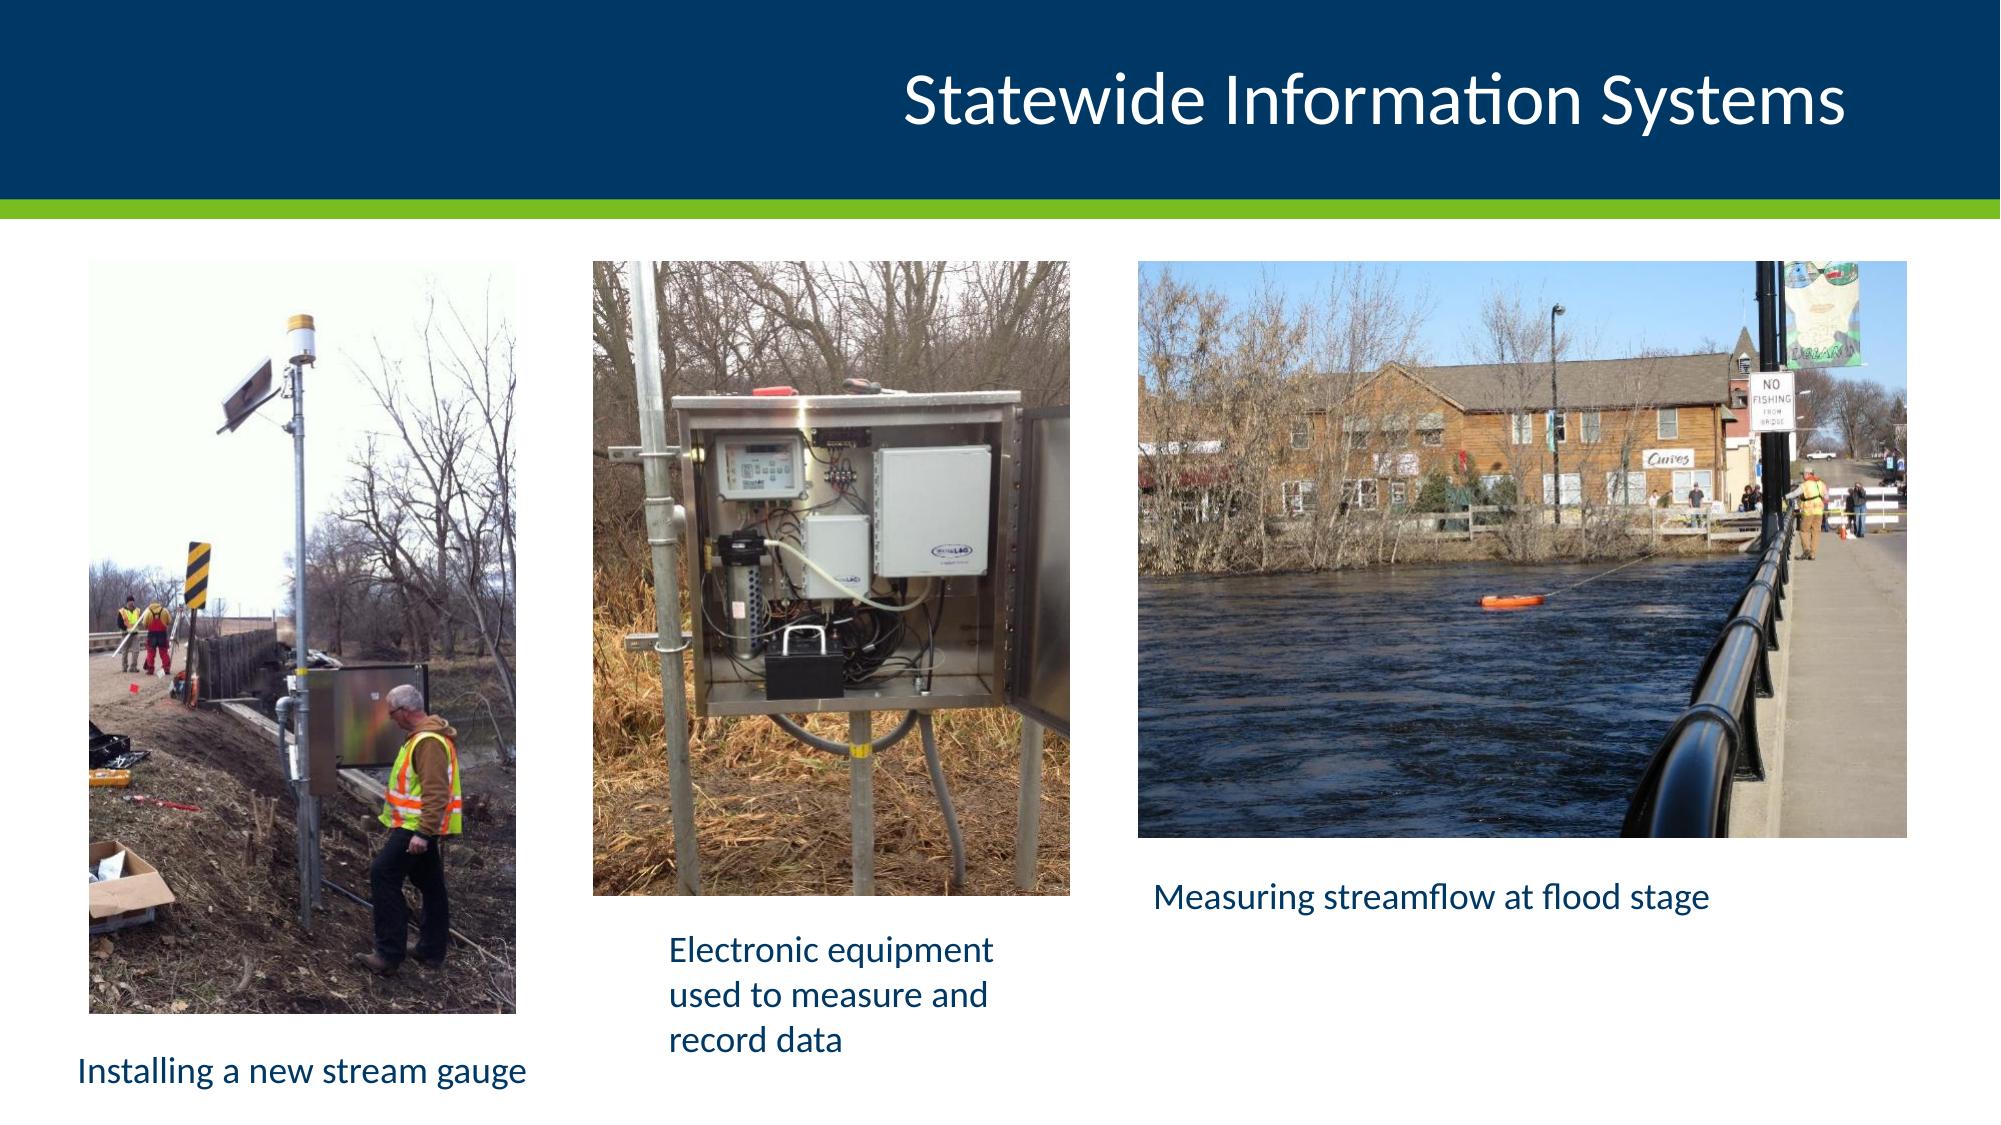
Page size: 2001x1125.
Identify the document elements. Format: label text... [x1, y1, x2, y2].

picture [1138, 261, 1908, 838]
title Statewide Information Systems [137, 24, 1863, 175]
text_box Installing a new stream gauge [62, 1039, 543, 1099]
text_box Measuring streamflow at flood stage [1138, 864, 1863, 925]
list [89, 261, 517, 1014]
text_box Electronic equipment used to measure and record data [654, 917, 1070, 1068]
picture [593, 261, 1070, 897]
